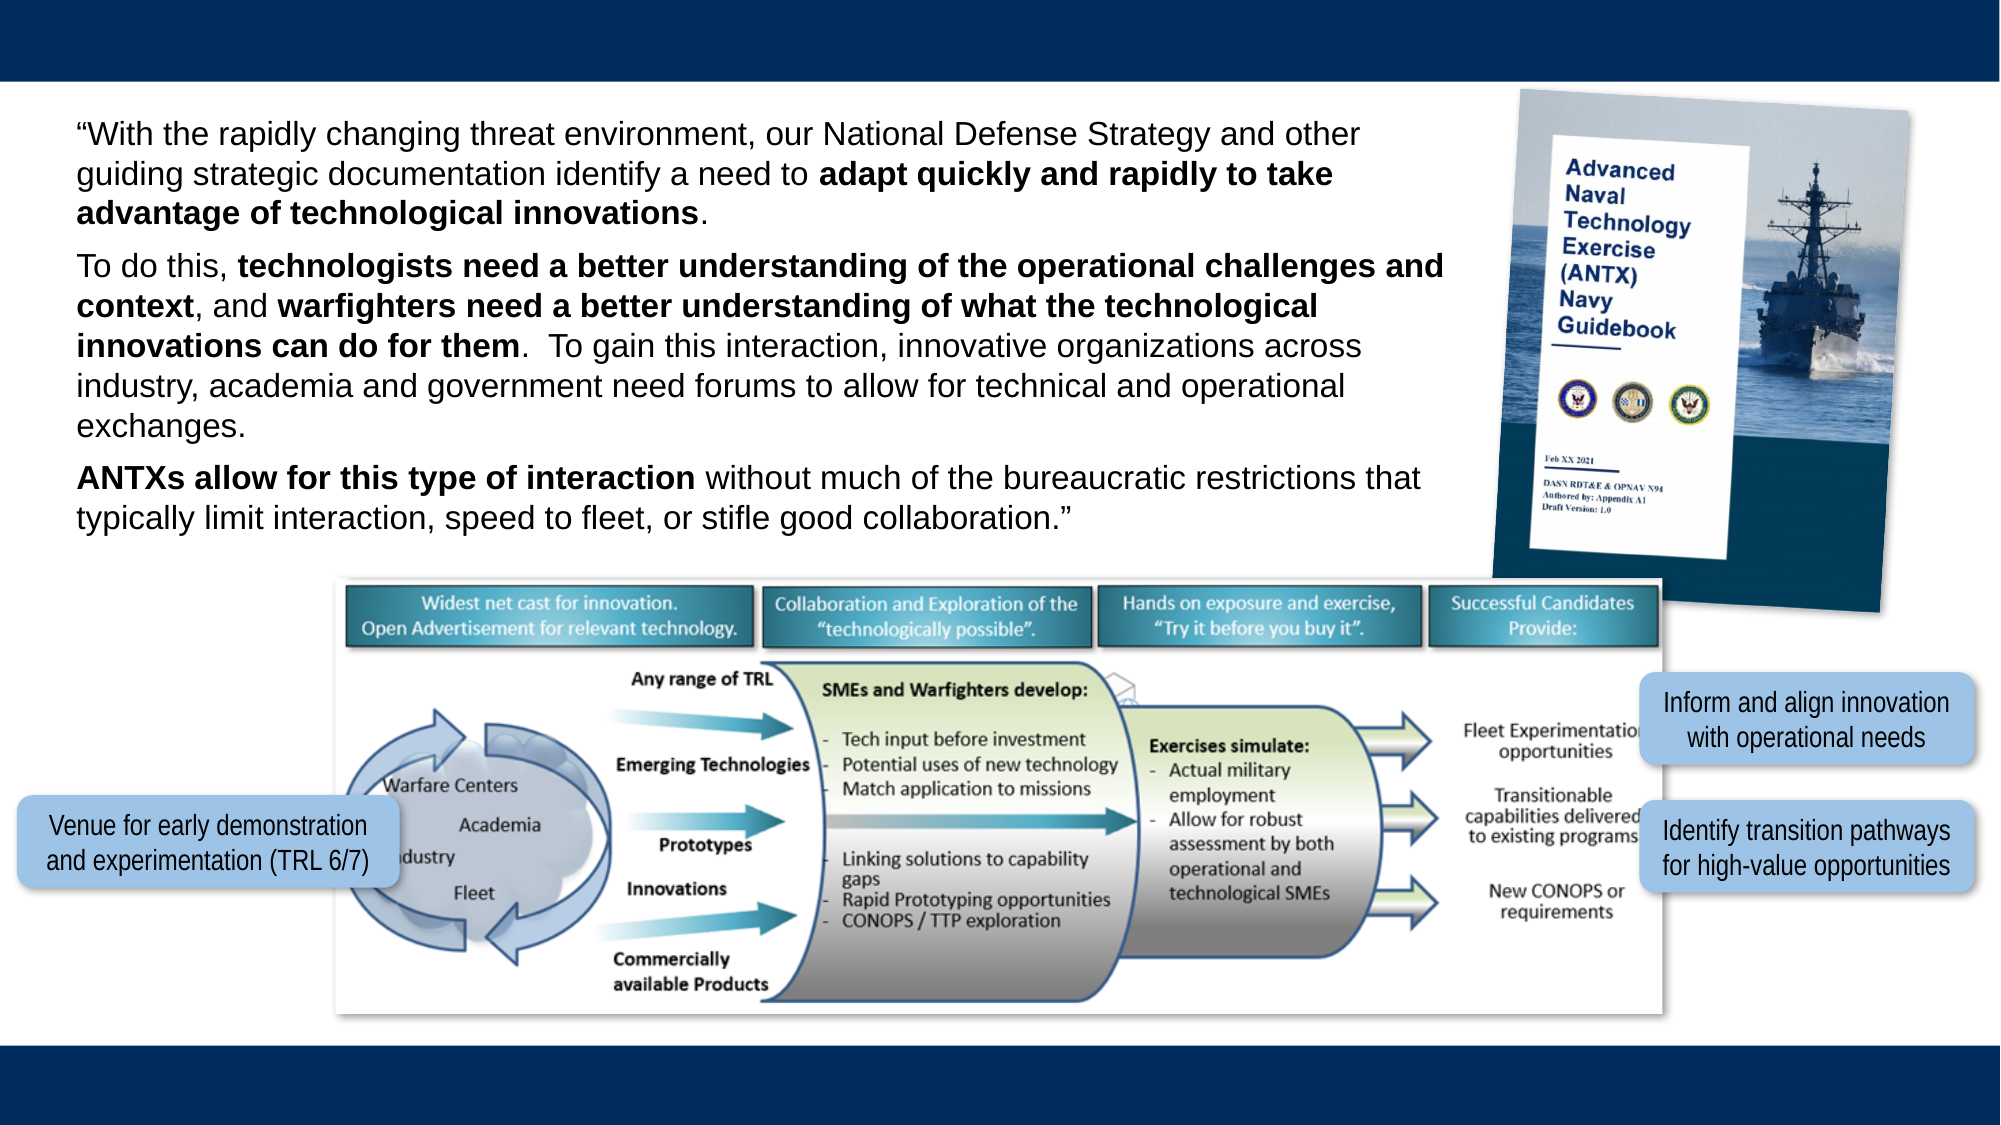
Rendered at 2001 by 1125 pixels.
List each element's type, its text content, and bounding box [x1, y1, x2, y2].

text_box [0, 1045, 2000, 1125]
text_box Venue for early demonstration and experimentation (TRL 6/7) [15, 794, 335, 889]
picture [1502, 89, 1908, 603]
picture [335, 578, 1697, 1014]
text_box [0, 0, 2000, 82]
text_box Identify transition pathways for high-value opportunities [1663, 798, 1976, 894]
text_box Inform and align innovation with operational needs [1663, 671, 1976, 766]
text_box “With the rapidly changing threat environment, our National Defense Strategy and other guiding strategic documentation identify a need to adapt quickly and rapidly to take advantage of technological innovations. To do this, technologists need a better understanding of the operational challenges and context, and warfighters need a better understanding of what the technological innovations can do for them. To gain this interaction, innovative organizations across industry, academia and government need forums to allow for technical and operational exchanges. ANTXs allow for this type of interaction without much of the bureaucratic restrictions that typically limit interaction, speed to fleet, or stifle good collaboration.” [61, 104, 1492, 544]
